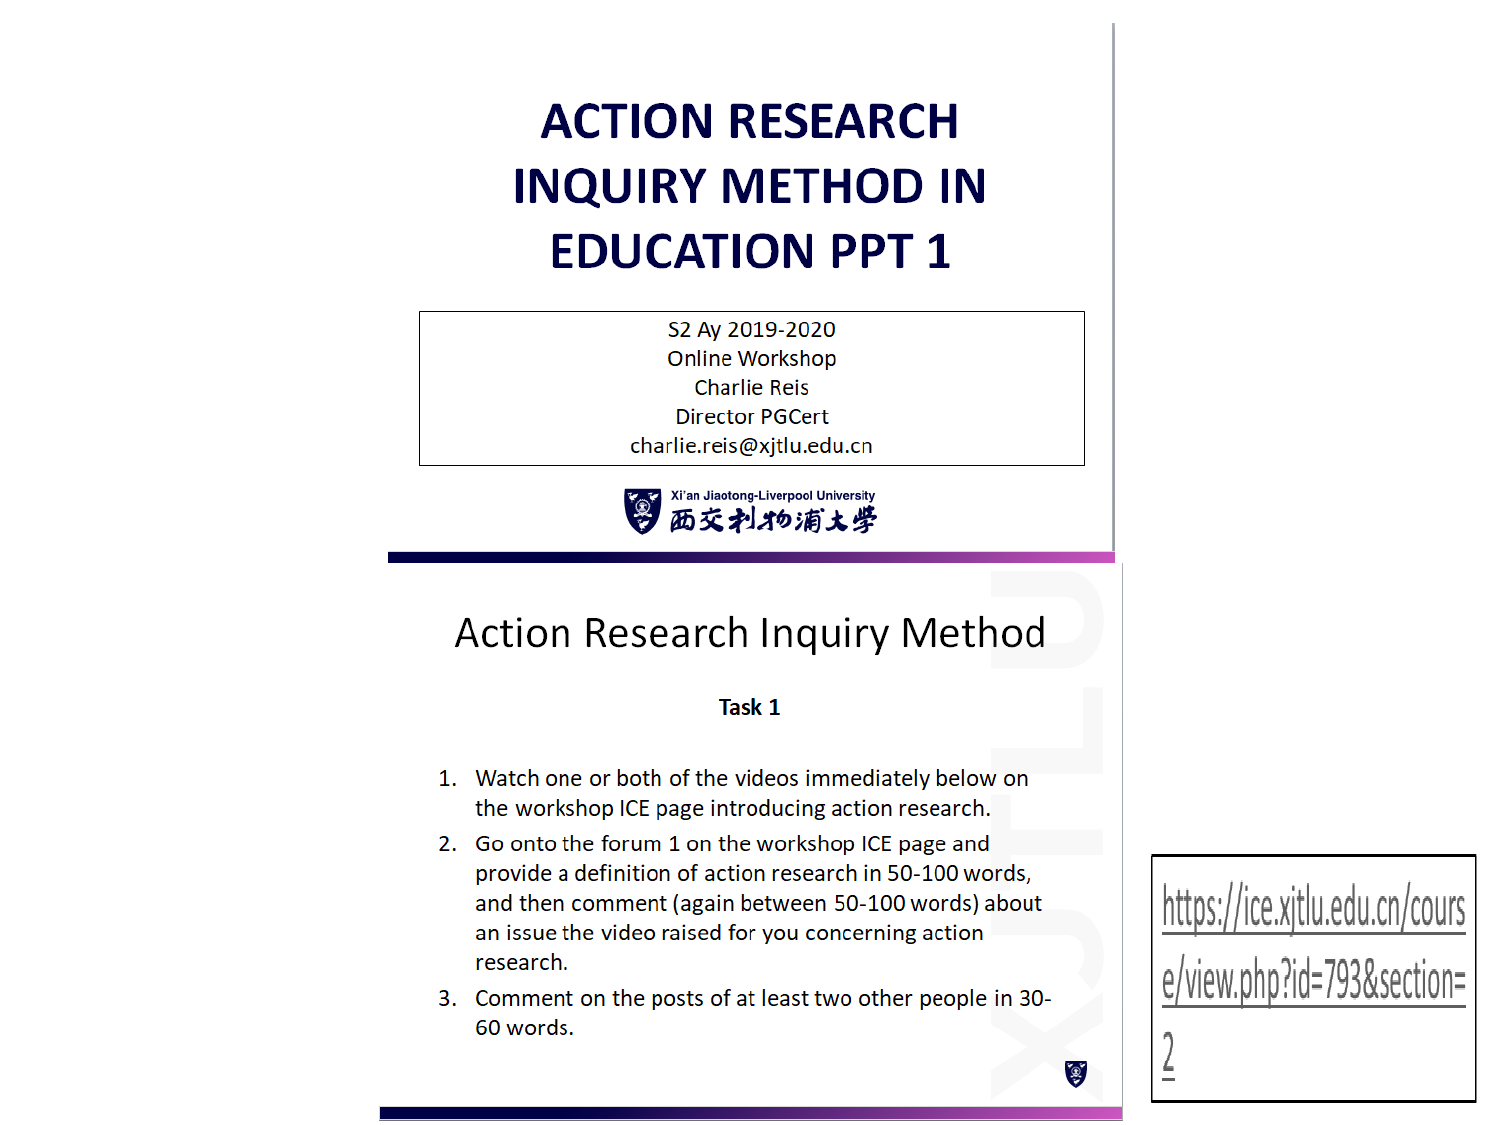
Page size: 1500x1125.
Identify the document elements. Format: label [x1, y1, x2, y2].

picture [379, 23, 1124, 1121]
picture [1145, 848, 1482, 1125]
